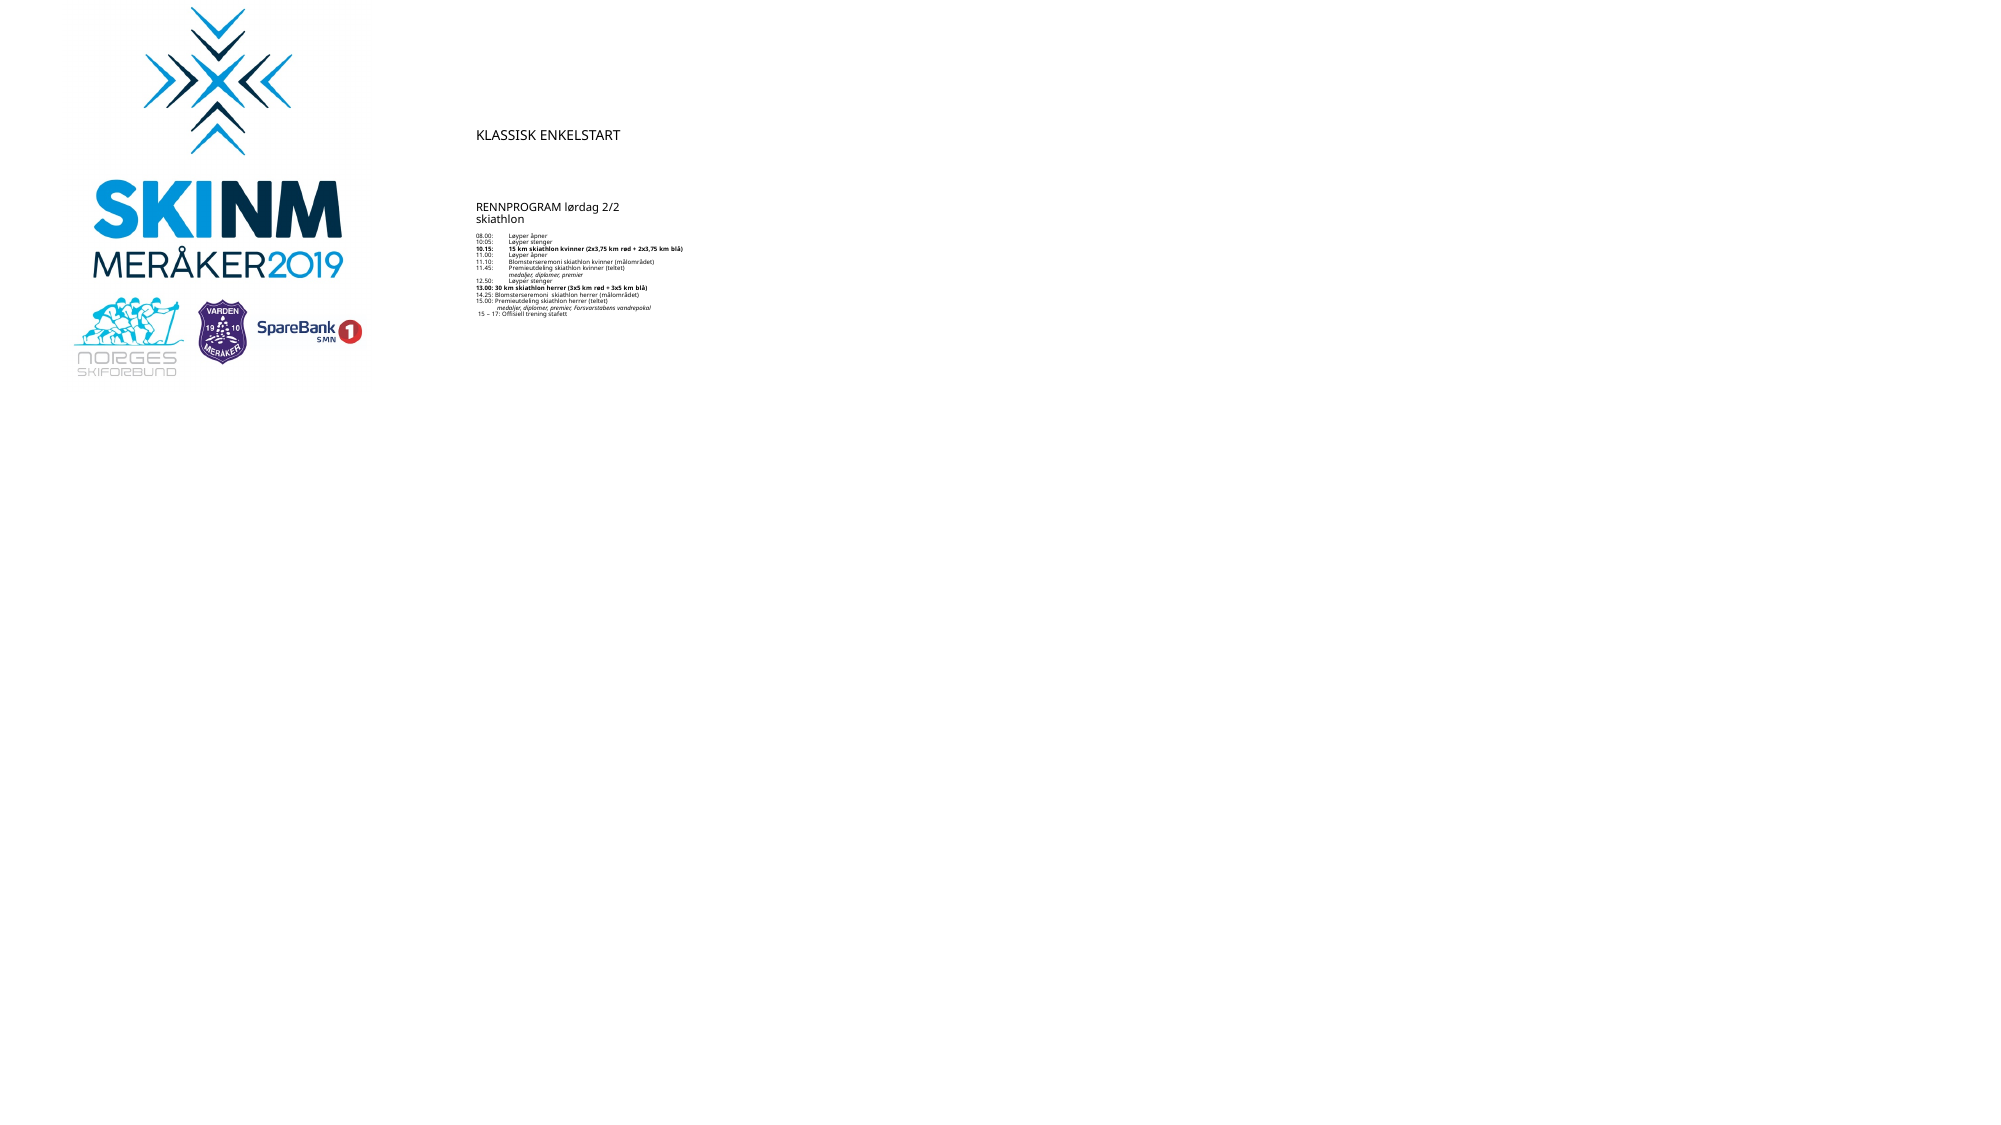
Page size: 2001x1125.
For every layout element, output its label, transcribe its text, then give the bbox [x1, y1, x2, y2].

title KLASSISK ENKELSTART RENNPROGRAM lørdag 2/2 skiathlon 08.00: Løyper åpner 10:05: Løyper stenger 10.15: 15 km skiathlon kvinner (2x3,75 km rød + 2x3,75 km blå) 11.00: Løyper åpner 11.10: Blomsterseremoni skiathlon kvinner (målområdet) 11.45: Premieutdeling skiathlon kvinner (teltet) medaljer, diplomer, premier 12.50: Løyper stenger 13.00: 30 km skiathlon herrer (3x5 km rød + 3x5 km blå) 14.25: Blomsterseremoni skiathlon herrer (målområdet) 15.00: Premieutdeling skiathlon herrer (teltet) medaljer, diplomer, premier, Forsvarstabens vandrepokal 15 – 17: Offisiell trening stafett [461, 114, 1872, 332]
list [62, 0, 372, 392]
